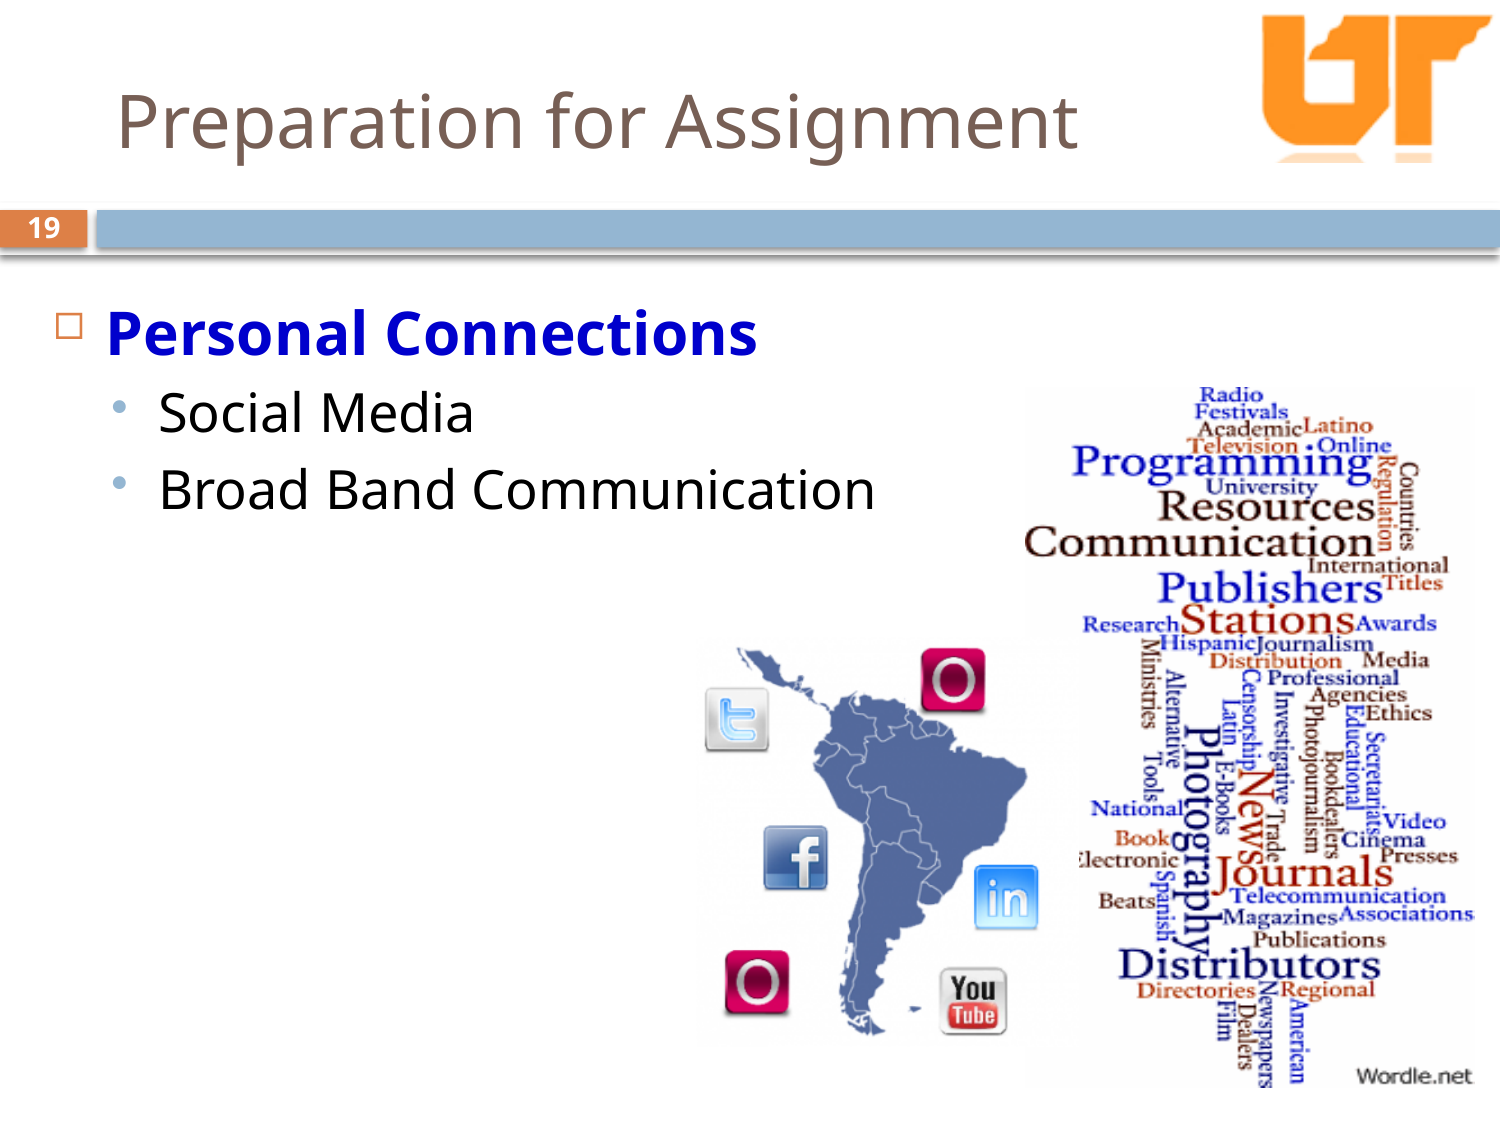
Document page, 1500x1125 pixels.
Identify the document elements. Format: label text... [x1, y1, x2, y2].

picture [696, 387, 1476, 1088]
title Preparation for Assignment [100, 37, 1250, 200]
slide_number 19 [0, 208, 88, 249]
list Personal Connections Social Media Broad Band Communication [38, 287, 1376, 1025]
picture [1251, 0, 1500, 163]
